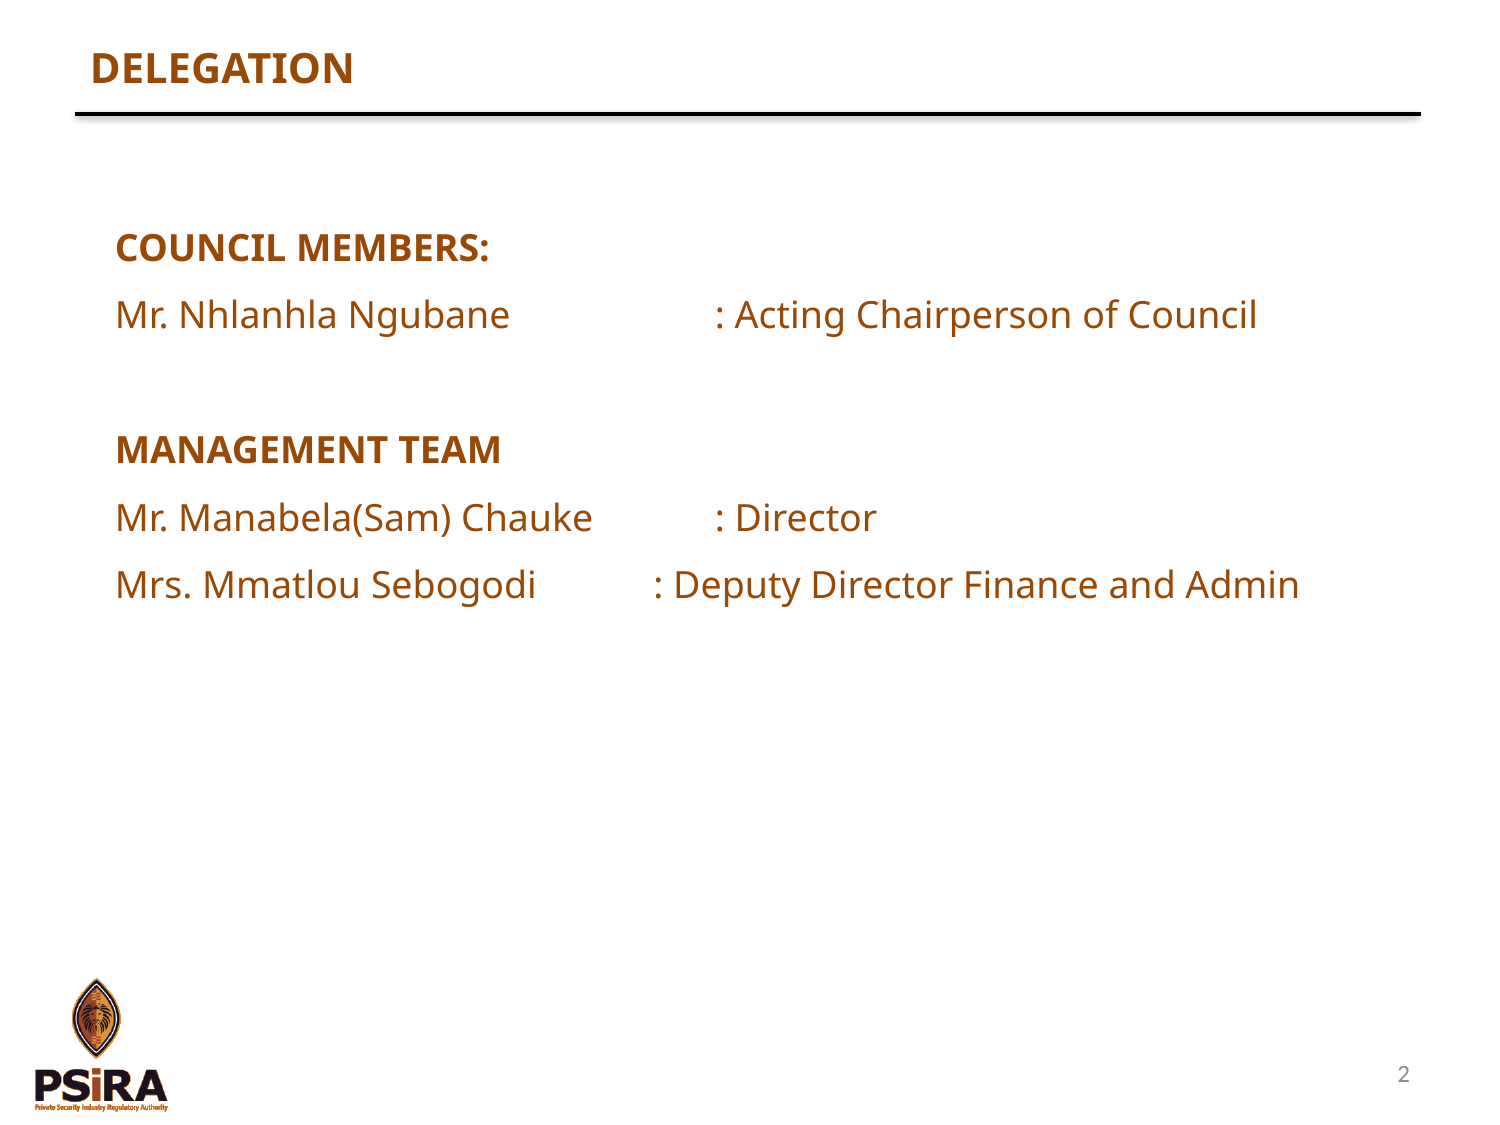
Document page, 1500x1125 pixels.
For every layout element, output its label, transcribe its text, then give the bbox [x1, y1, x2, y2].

text_box COUNCIL MEMBERS: Mr. Nhlanhla Ngubane : Acting Chairperson of Council MANAGEMENT TEAM Mr. Manabela(Sam) Chauke : Director Mrs. Mmatlou Sebogodi : Deputy Director Finance and Admin [100, 148, 1425, 976]
slide_number 2 [1074, 1042, 1425, 1103]
text_box DELEGATION [74, 34, 1419, 99]
picture [28, 965, 170, 1125]
